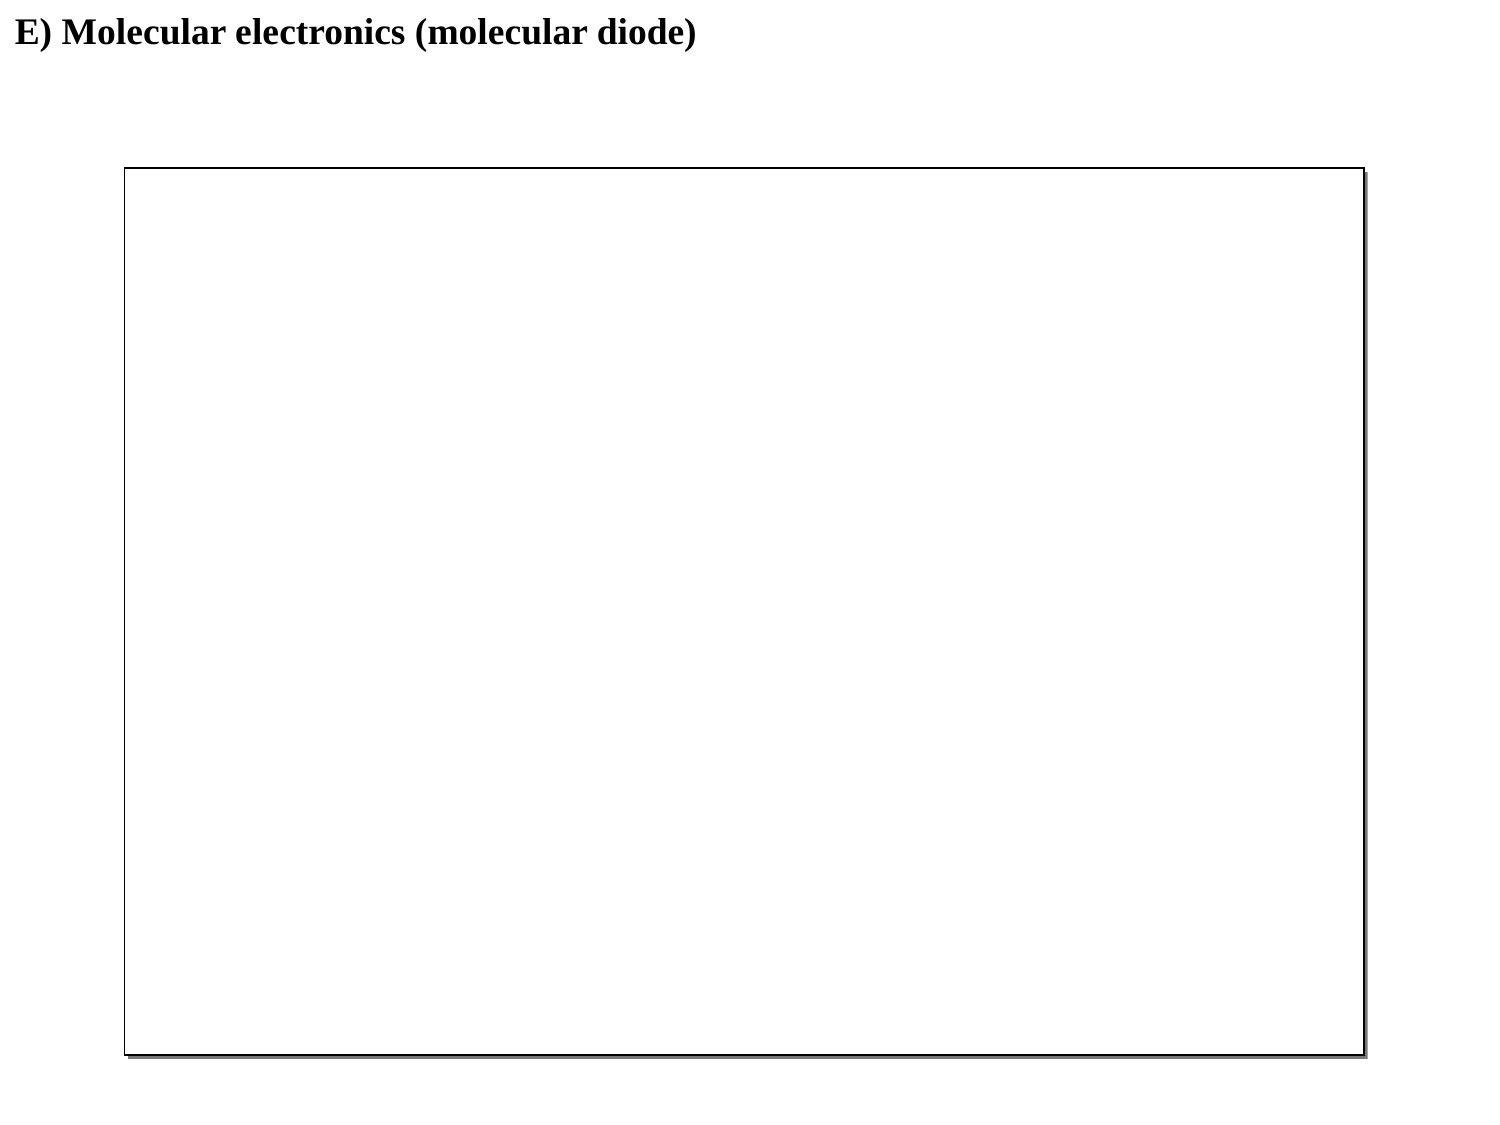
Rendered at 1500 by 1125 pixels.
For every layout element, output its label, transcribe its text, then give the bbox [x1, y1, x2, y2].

text_box E) Molecular electronics (molecular diode) [0, 0, 1500, 60]
picture [123, 167, 1368, 1059]
